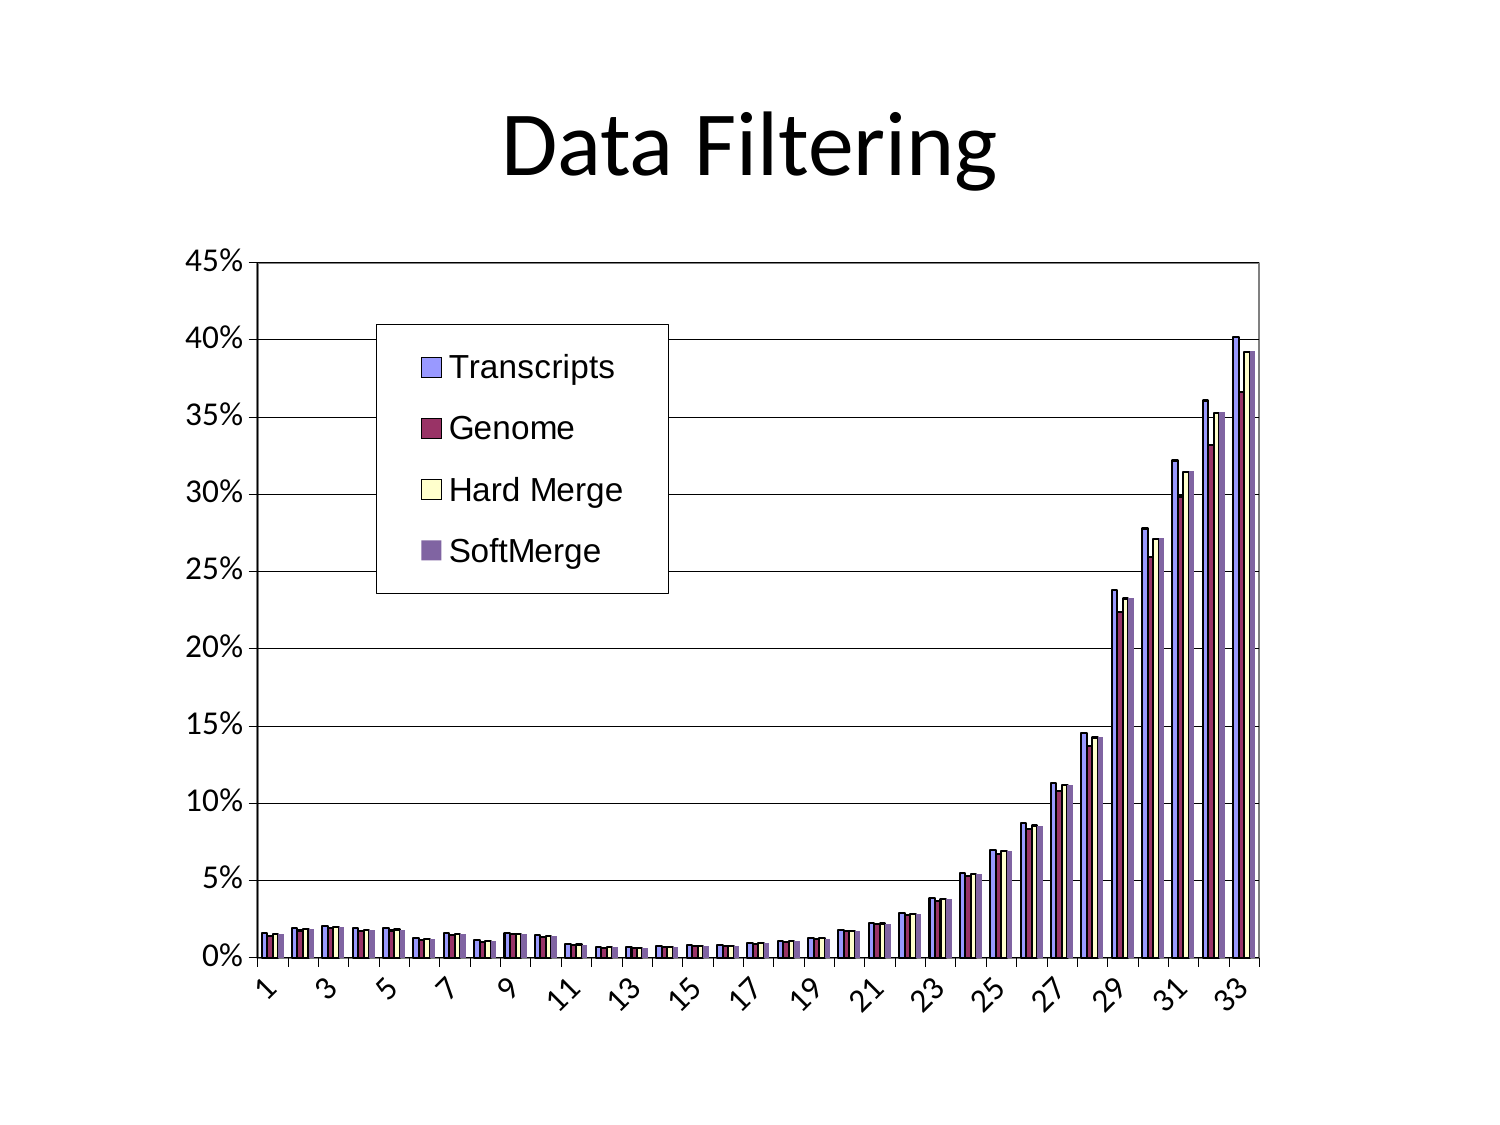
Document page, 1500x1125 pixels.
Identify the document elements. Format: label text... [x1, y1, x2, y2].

title Data Filtering [74, 44, 1426, 233]
chart [162, 199, 1313, 1063]
